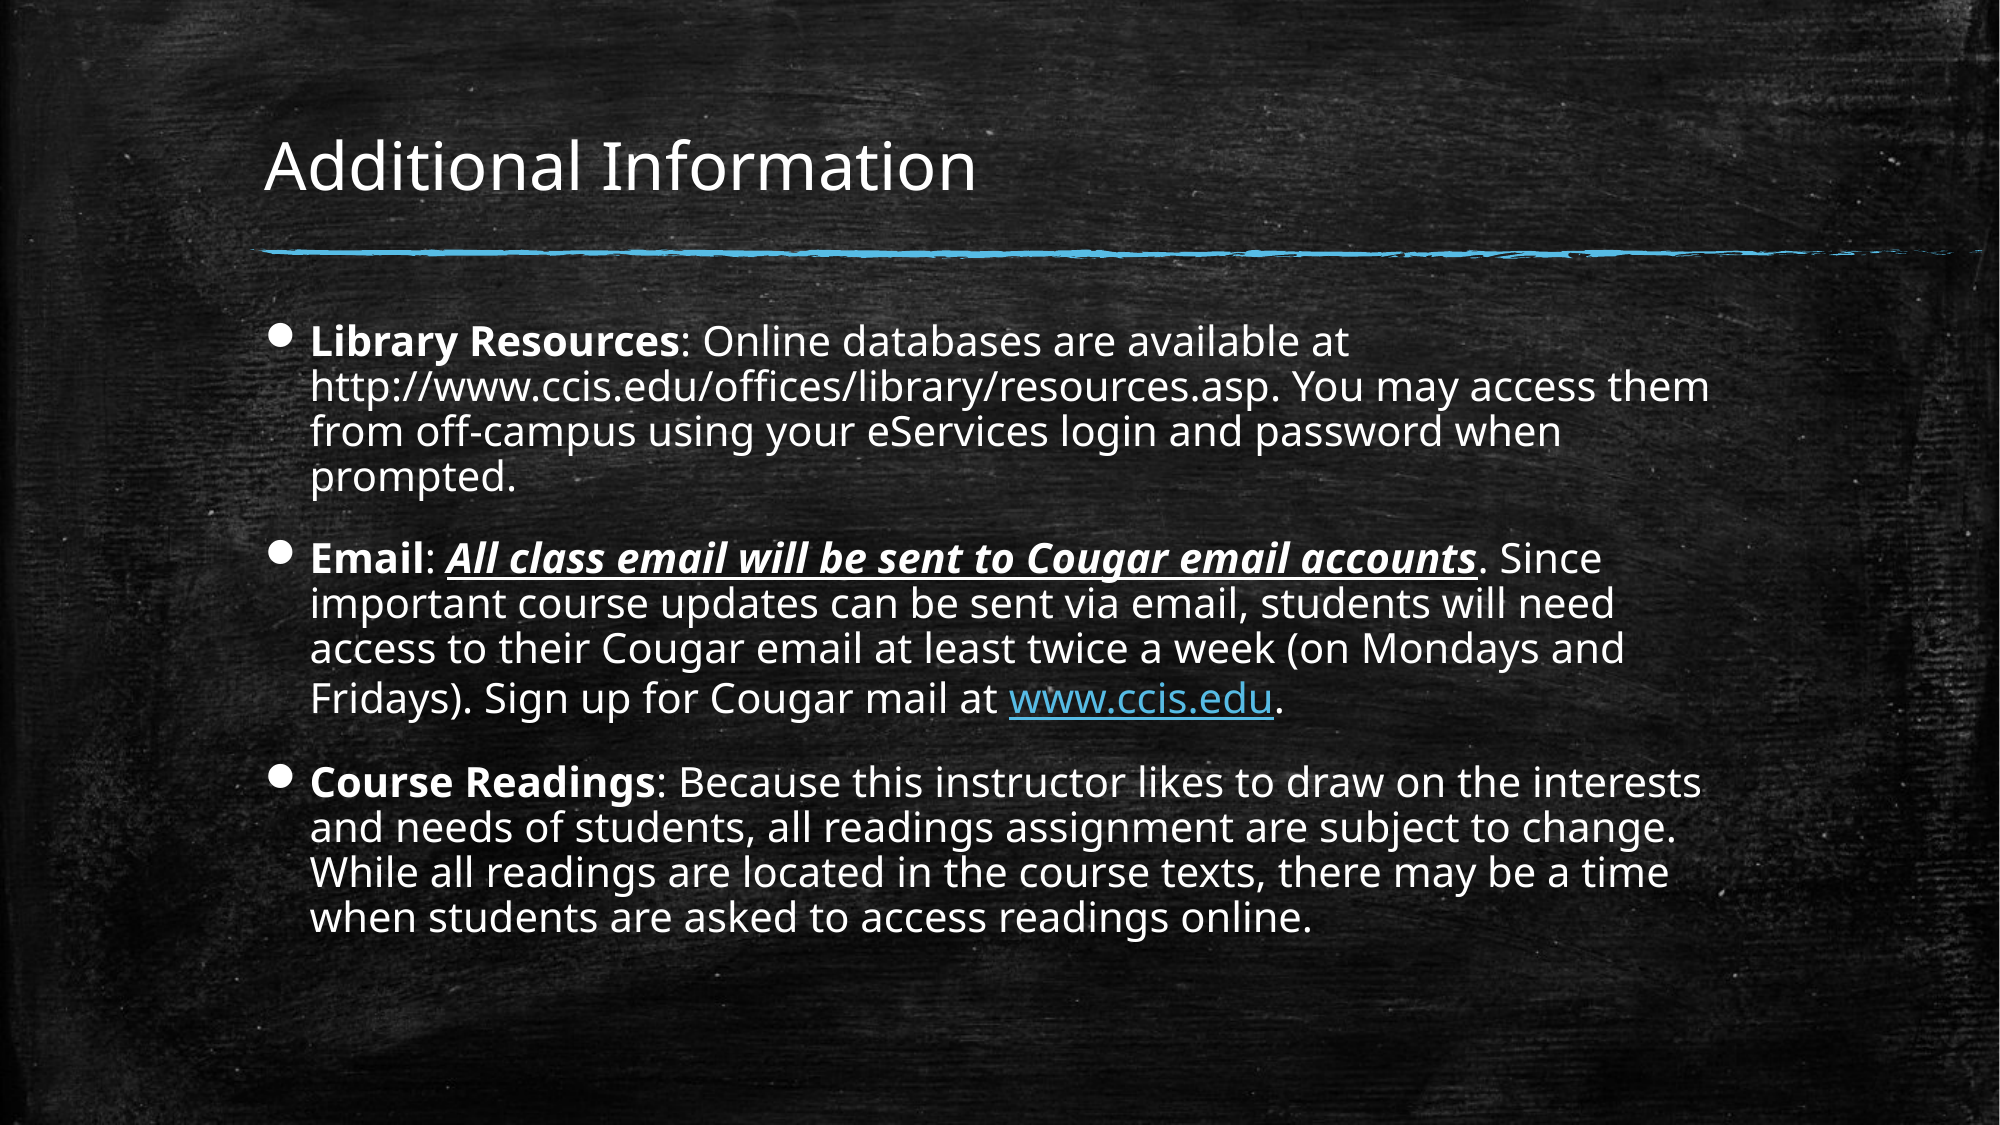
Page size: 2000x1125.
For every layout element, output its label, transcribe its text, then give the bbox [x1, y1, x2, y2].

list Library Resources: Online databases are available at http://www.ccis.edu/offices/library/resources.asp. You may access them from off-campus using your eServices login and password when prompted. Email: All class email will be sent to Cougar email accounts. Since important course updates can be sent via email, students will need access to their Cougar email at least twice a week (on Mondays and Fridays). Sign up for Cougar mail at www.ccis.edu. Course Readings: Because this instructor likes to draw on the interests and needs of students, all readings assignment are subject to change. While all readings are located in the course texts, there may be a time when students are asked to access readings online. [249, 312, 1750, 1013]
title Additional Information [249, 45, 1750, 213]
